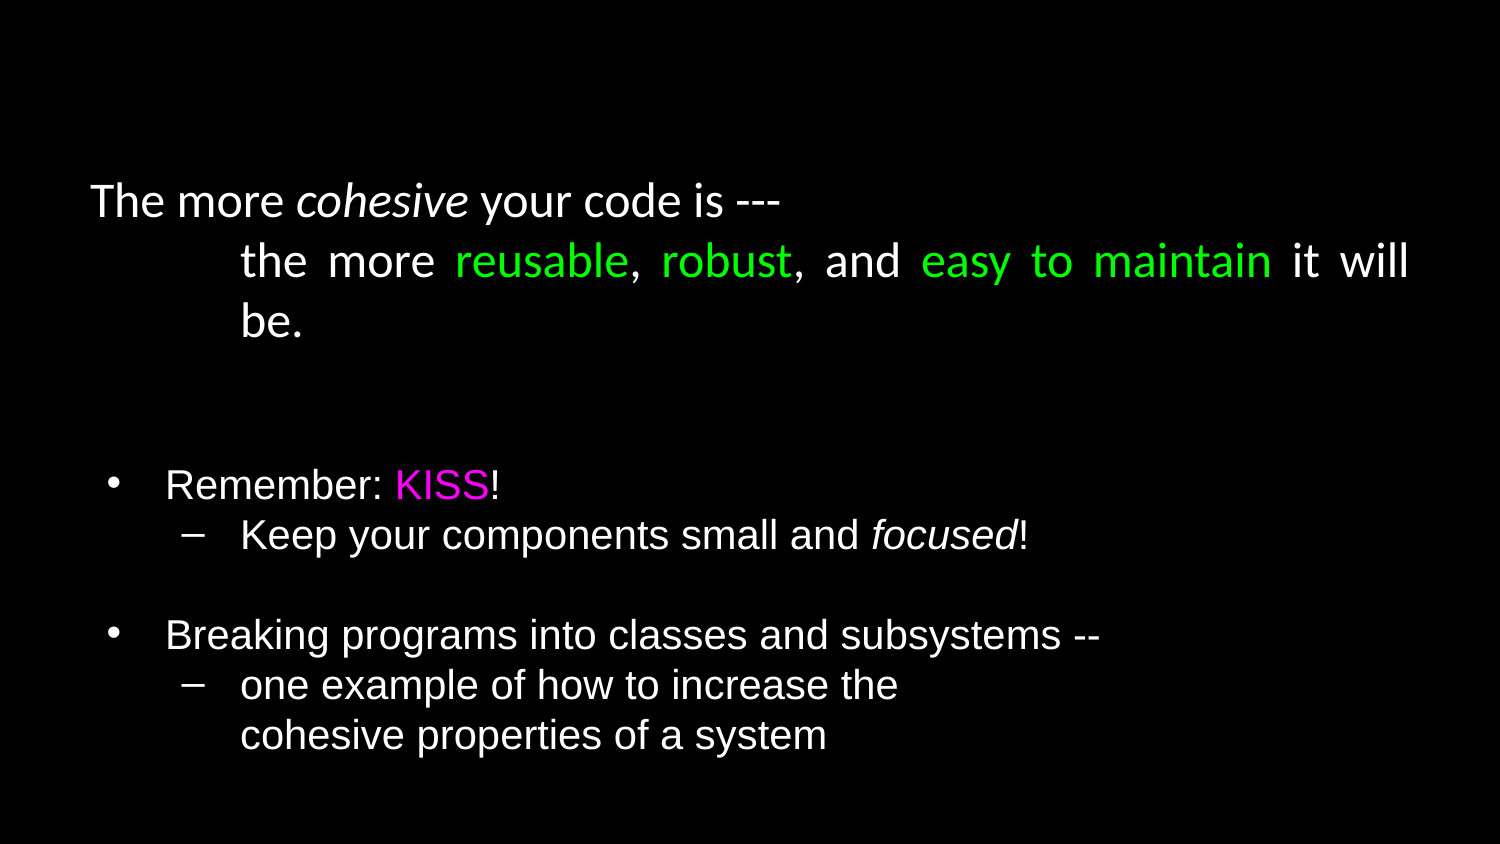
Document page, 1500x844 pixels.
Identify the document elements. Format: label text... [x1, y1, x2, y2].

list The more cohesive your code is --- the more reusable, robust, and easy to maintain it will be. Remember: KISS! Keep your components small and focused! Breaking programs into classes and subsystems -- one example of how to increase the cohesive properties of a system [75, 114, 1425, 754]
